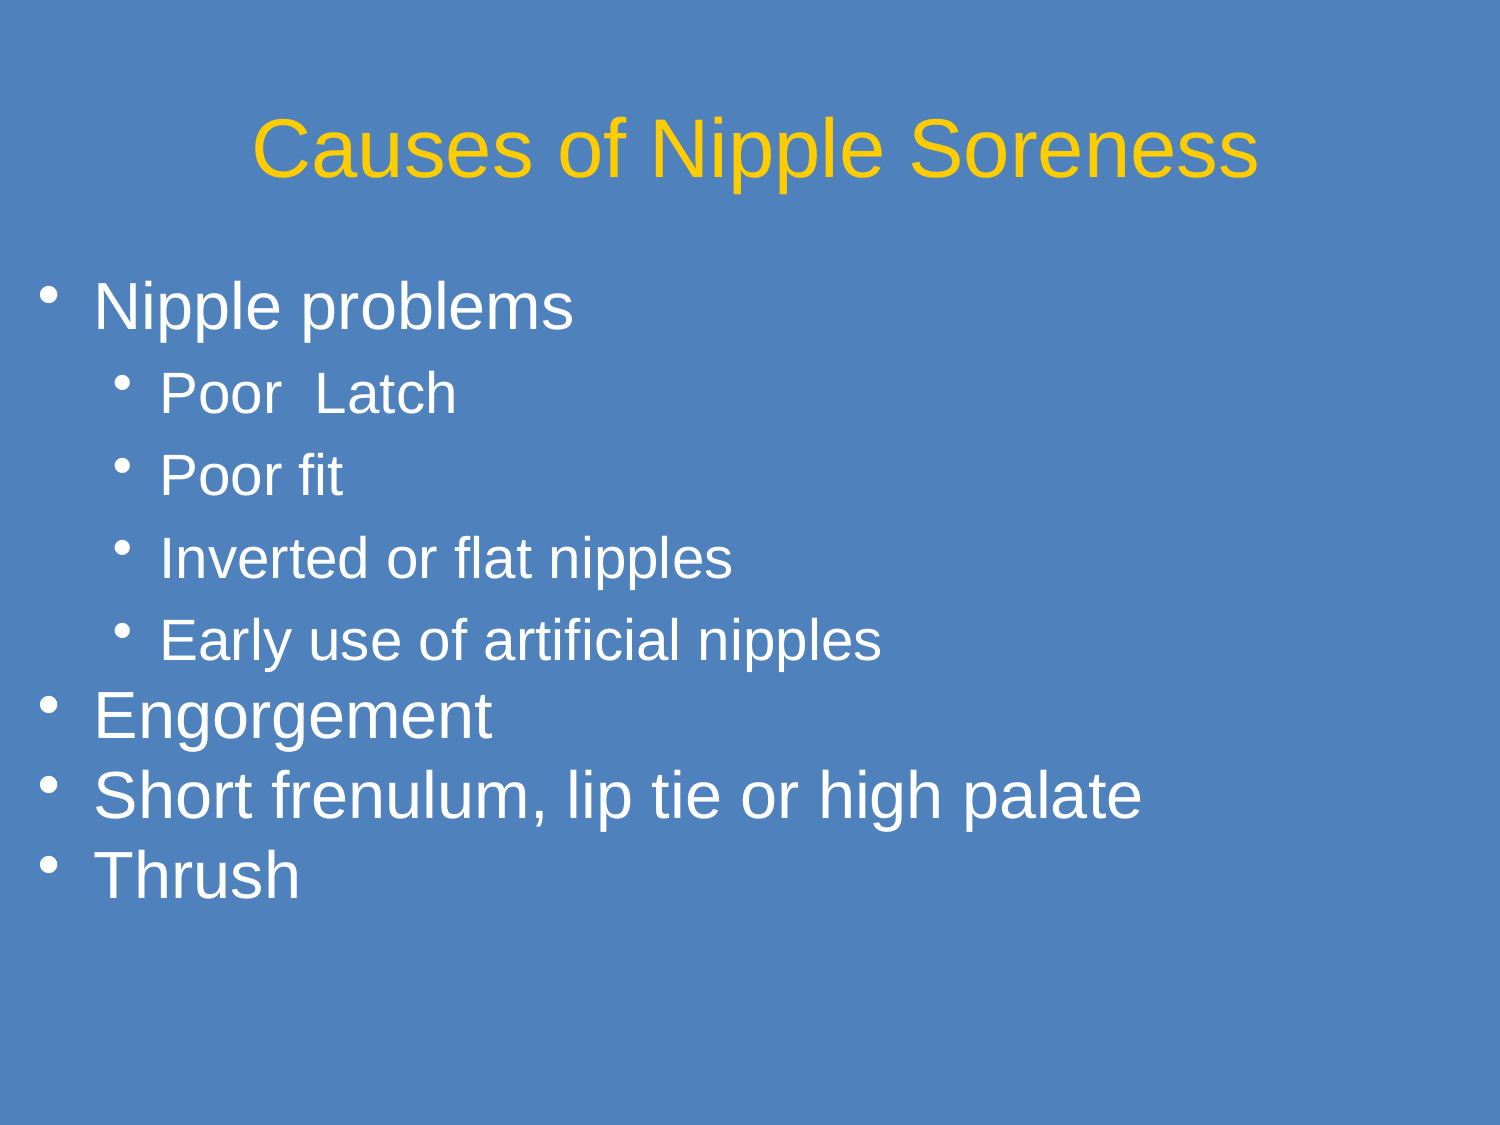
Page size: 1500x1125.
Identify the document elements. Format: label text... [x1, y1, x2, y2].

list Nipple problems Poor Latch Poor fit Inverted or flat nipples Early use of artificial nipples Engorgement Short frenulum, lip tie or high palate Thrush [36, 261, 1463, 1006]
title Causes of Nipple Soreness [11, 49, 1500, 238]
